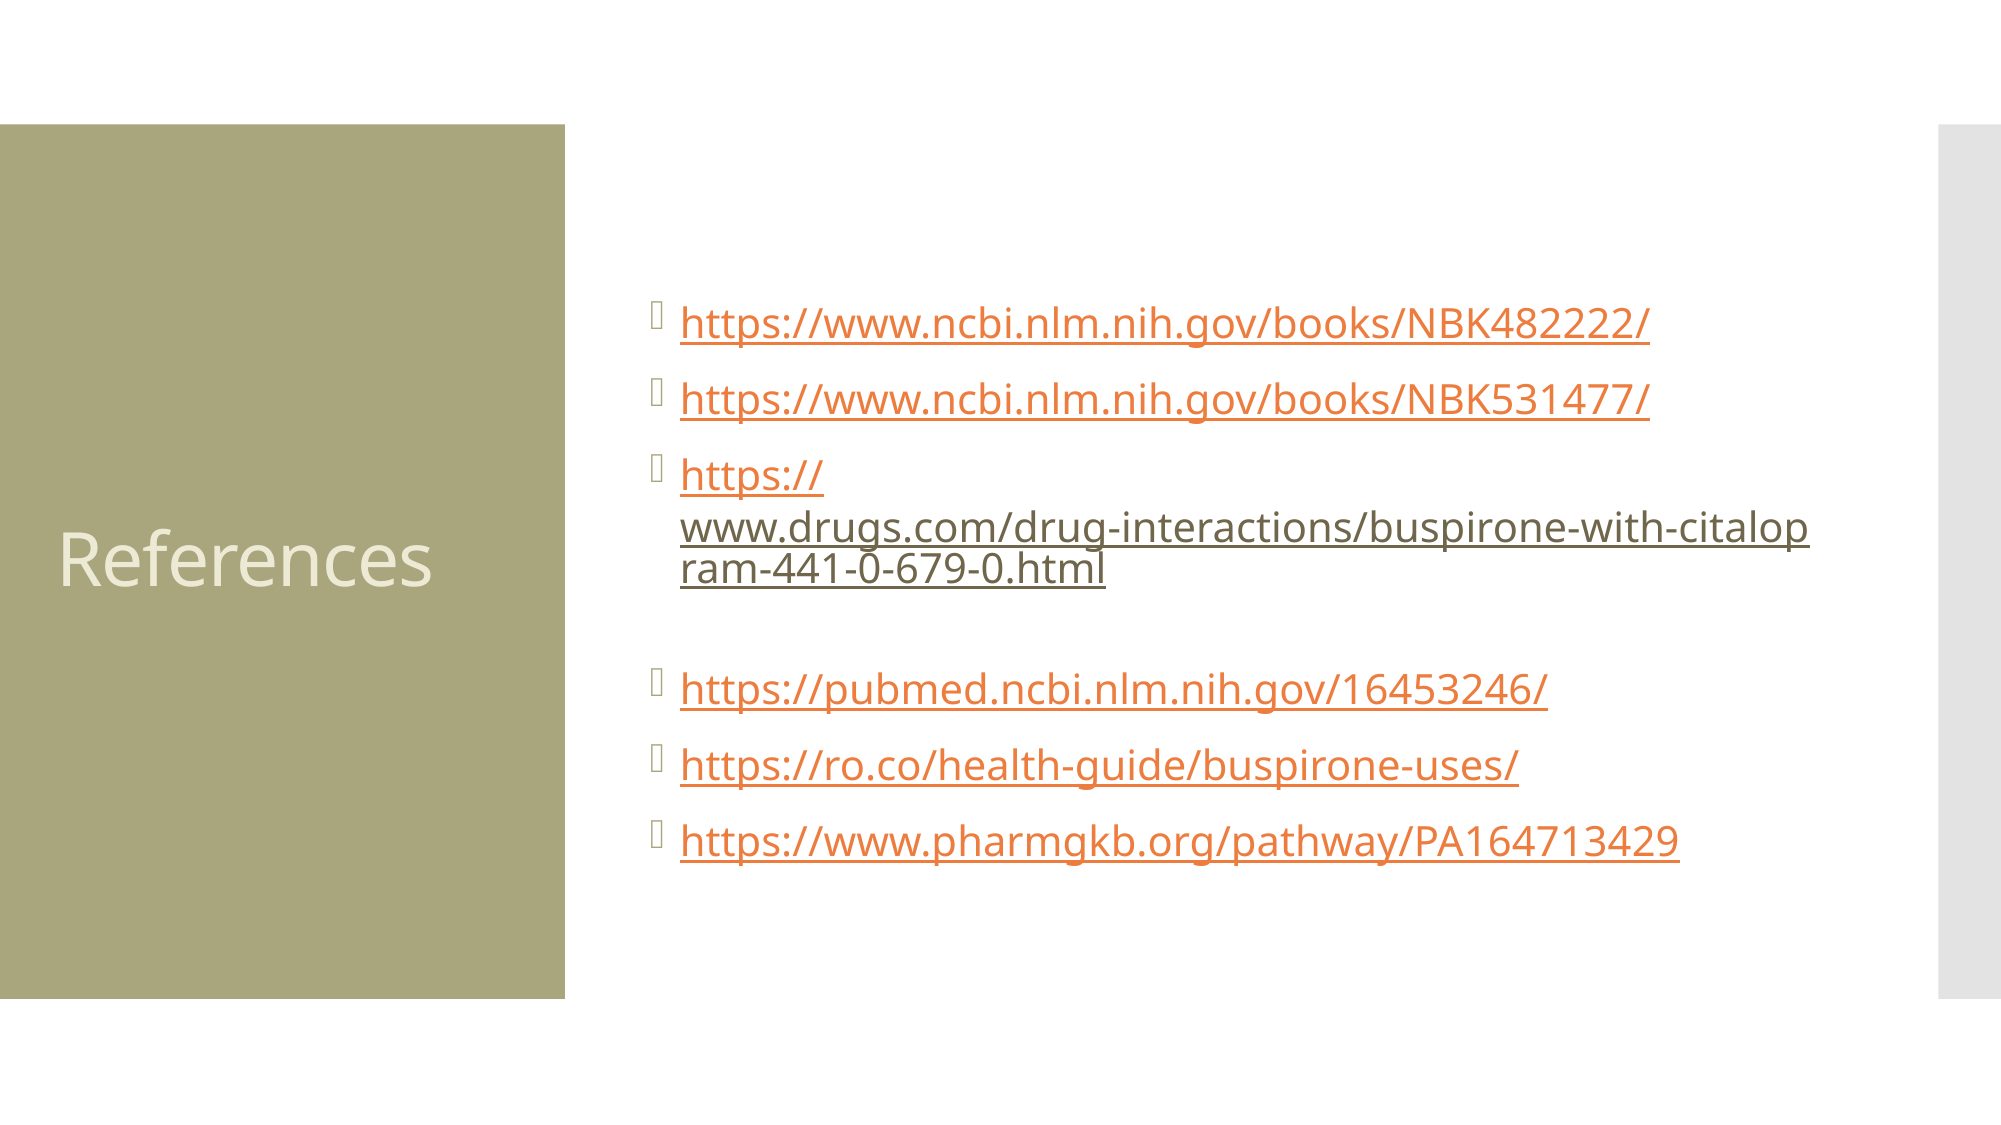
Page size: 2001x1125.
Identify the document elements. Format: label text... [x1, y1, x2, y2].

title References [41, 184, 525, 940]
list https://www.ncbi.nlm.nih.gov/books/NBK482222/ https://www.ncbi.nlm.nih.gov/books/NBK531477/ https://www.drugs.com/drug-interactions/buspirone-with-citalopram-441-0-679-0.html https://pubmed.ncbi.nlm.nih.gov/16453246/ https://ro.co/health-guide/buspirone-uses/ https://www.pharmgkb.org/pathway/PA164713429 [634, 141, 1835, 982]
